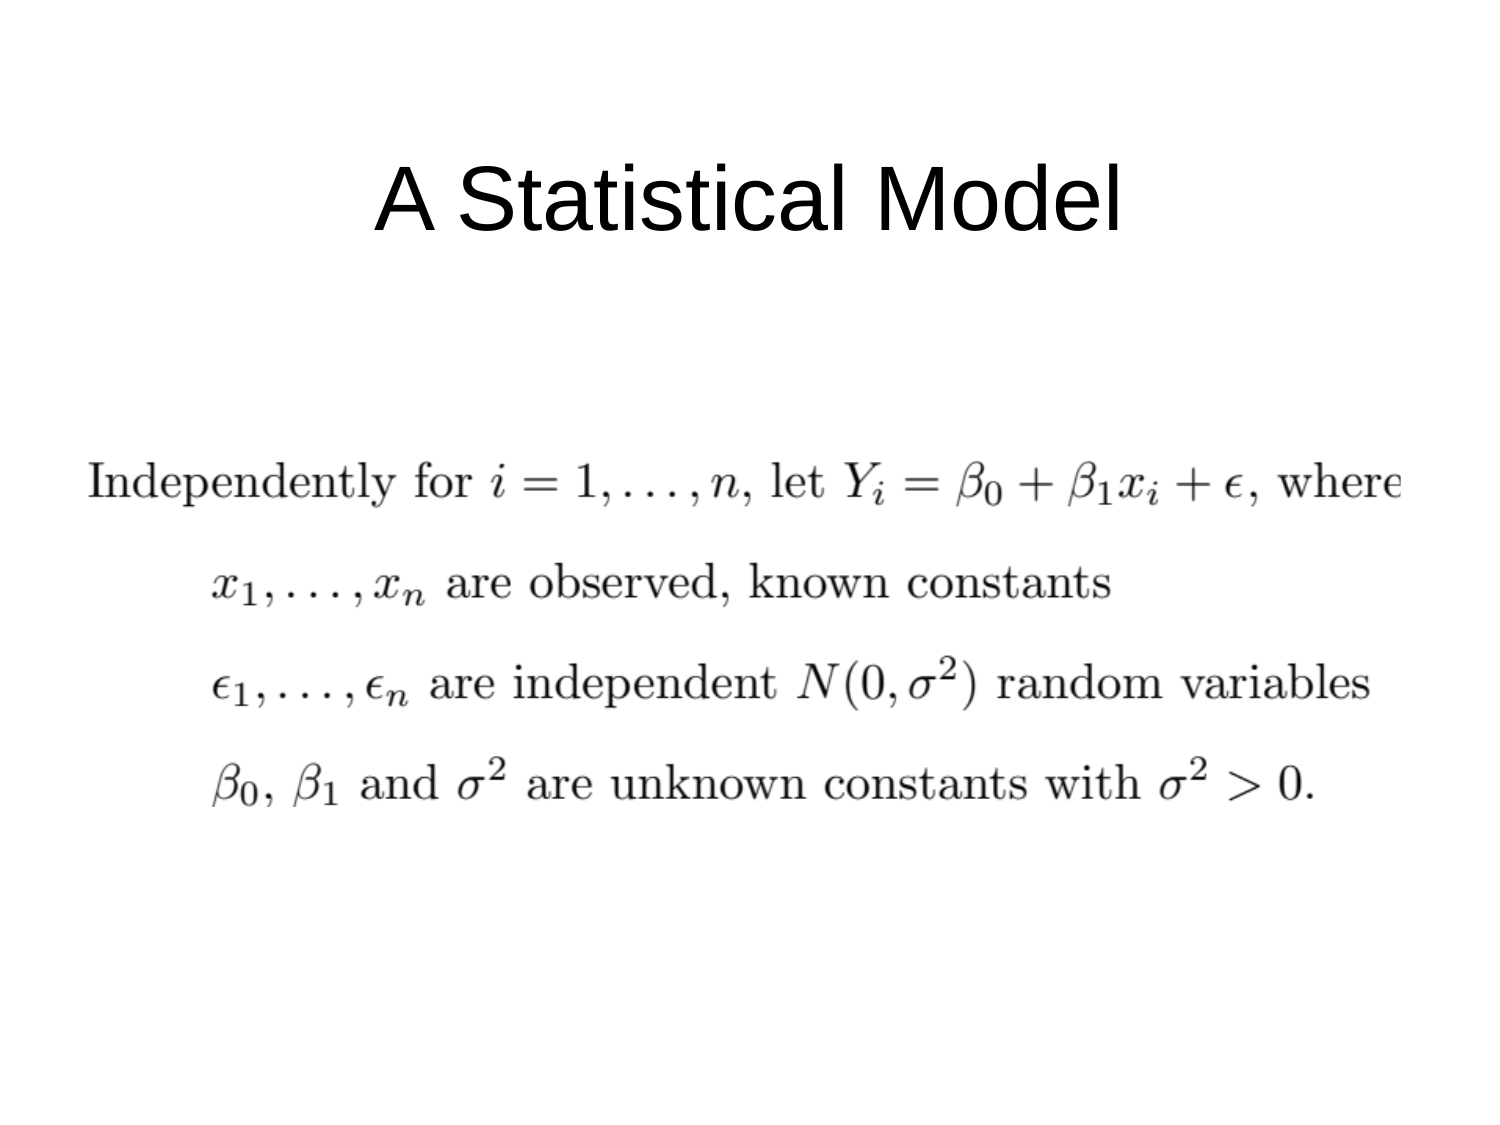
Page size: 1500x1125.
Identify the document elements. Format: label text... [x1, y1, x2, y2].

picture [88, 460, 1401, 808]
title A Statistical Model [112, 99, 1388, 288]
